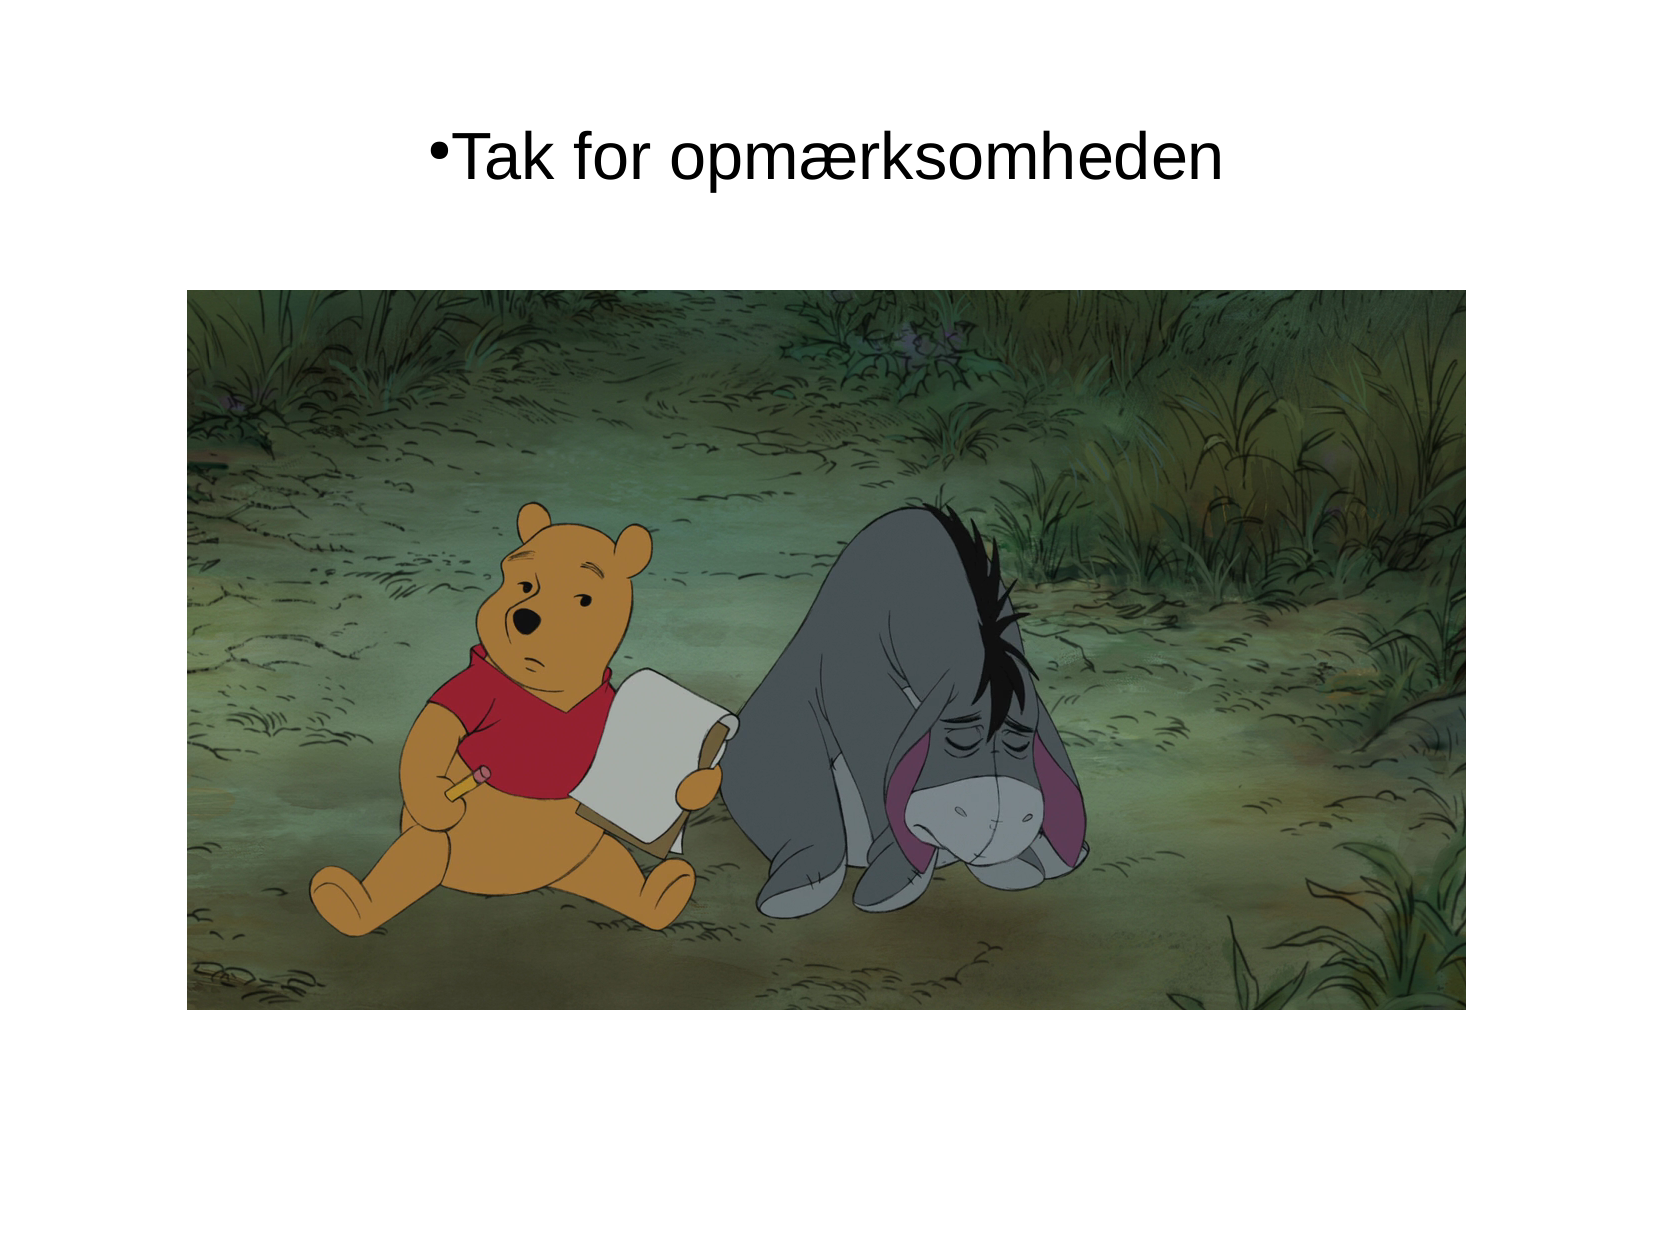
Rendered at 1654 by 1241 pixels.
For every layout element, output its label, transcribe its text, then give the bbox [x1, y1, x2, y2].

picture [187, 290, 1466, 1010]
title Tak for opmærksomheden [82, 49, 1571, 257]
